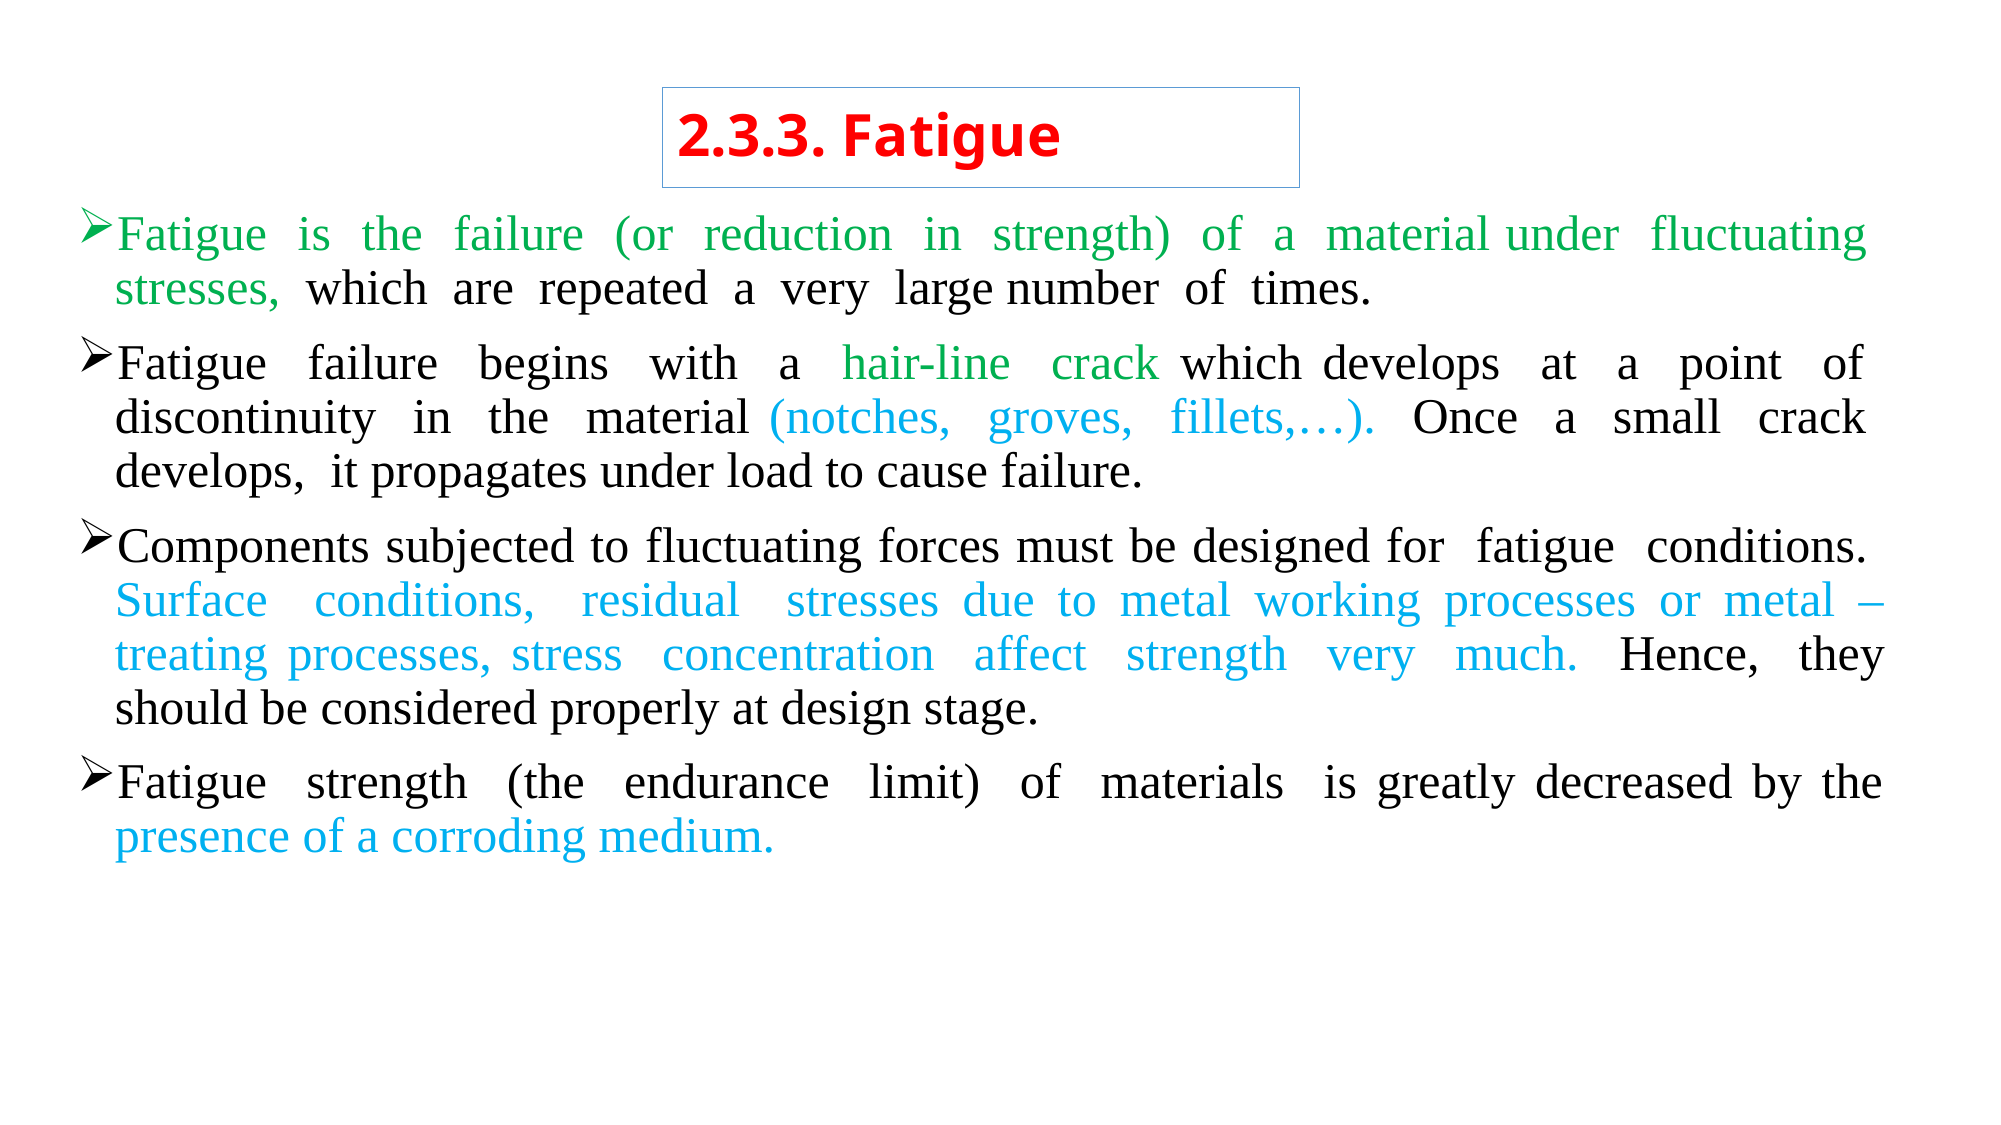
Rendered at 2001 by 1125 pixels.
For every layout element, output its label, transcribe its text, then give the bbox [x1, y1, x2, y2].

list Fatigue is the failure (or reduction in strength) of a material under fluctuating stresses, which are repeated a very large number of times. Fatigue failure begins with a hair-line crack which develops at a point of discontinuity in the material (notches, groves, fillets,…). Once a small crack develops, it propagates under load to cause failure. Components subjected to fluctuating forces must be designed for fatigue conditions. Surface conditions, residual stresses due to metal working processes or metal – treating processes, stress concentration affect strength very much. Hence, they should be considered properly at design stage. Fatigue strength (the endurance limit) of materials is greatly decreased by the presence of a corroding medium. [62, 200, 1900, 988]
title 2.3.3. Fatigue [662, 87, 1300, 188]
